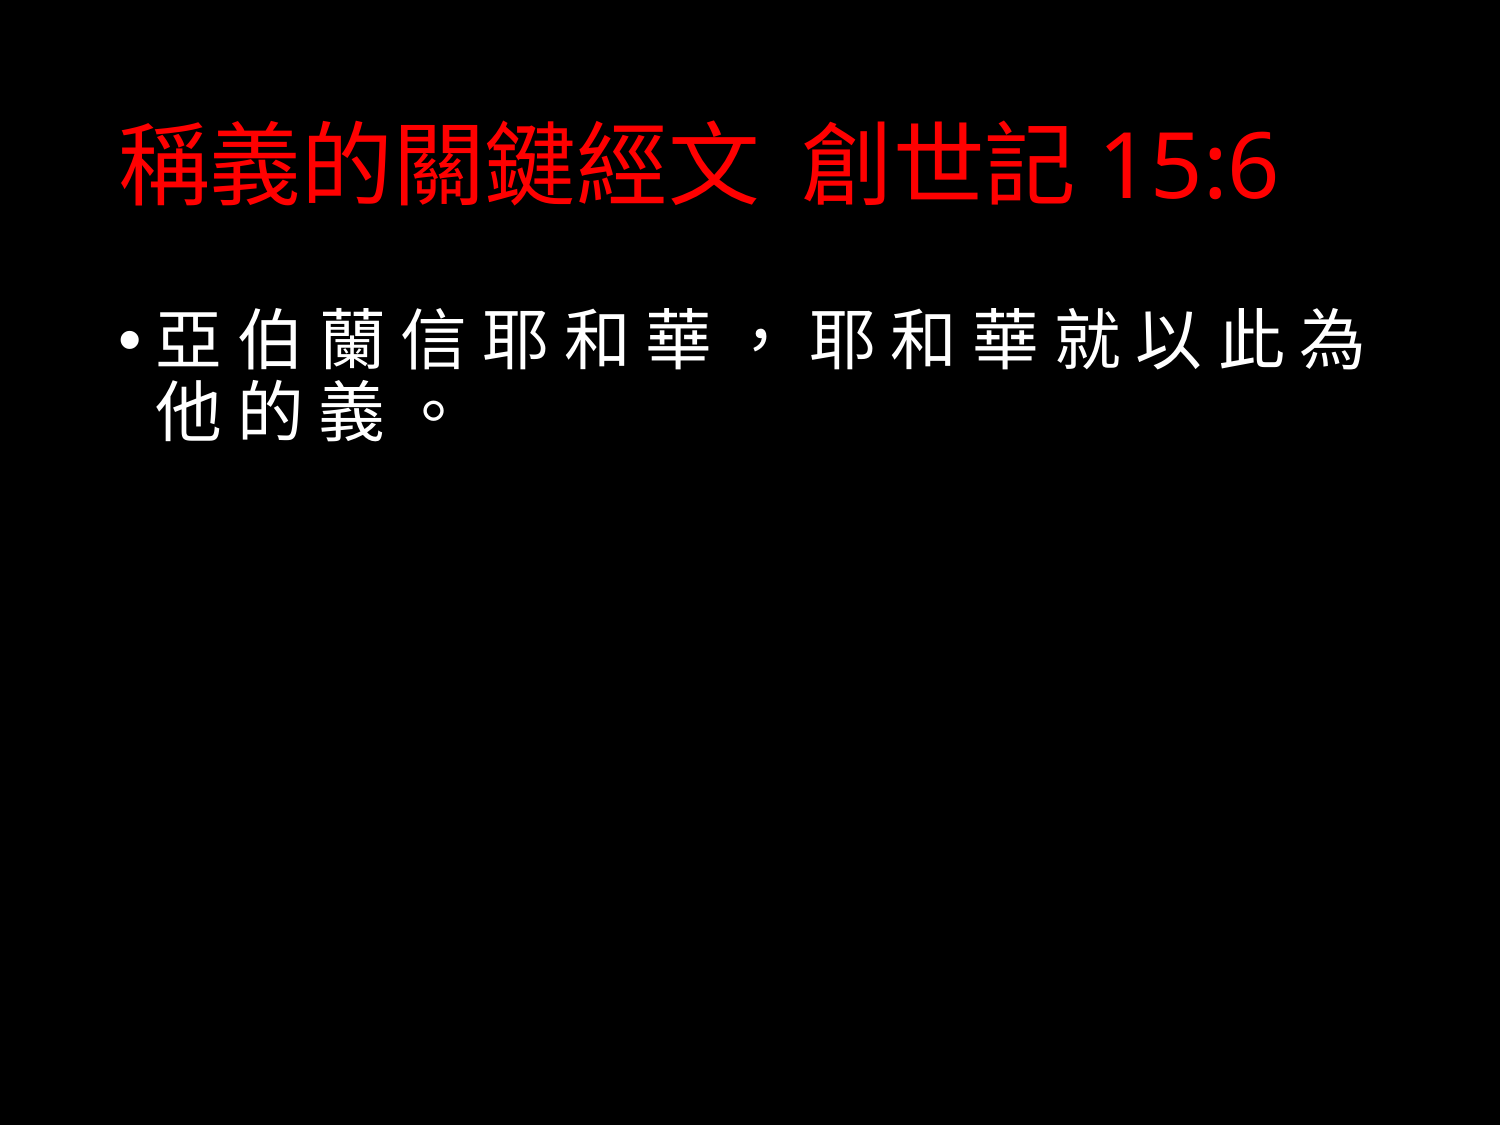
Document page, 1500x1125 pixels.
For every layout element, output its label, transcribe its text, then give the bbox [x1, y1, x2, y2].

list 亞 伯 蘭 信 耶 和 華 ， 耶 和 華 就 以 此 為 他 的 義 。 [103, 299, 1397, 1014]
title 稱義的關鍵經文 創世記15:6 [103, 59, 1397, 278]
